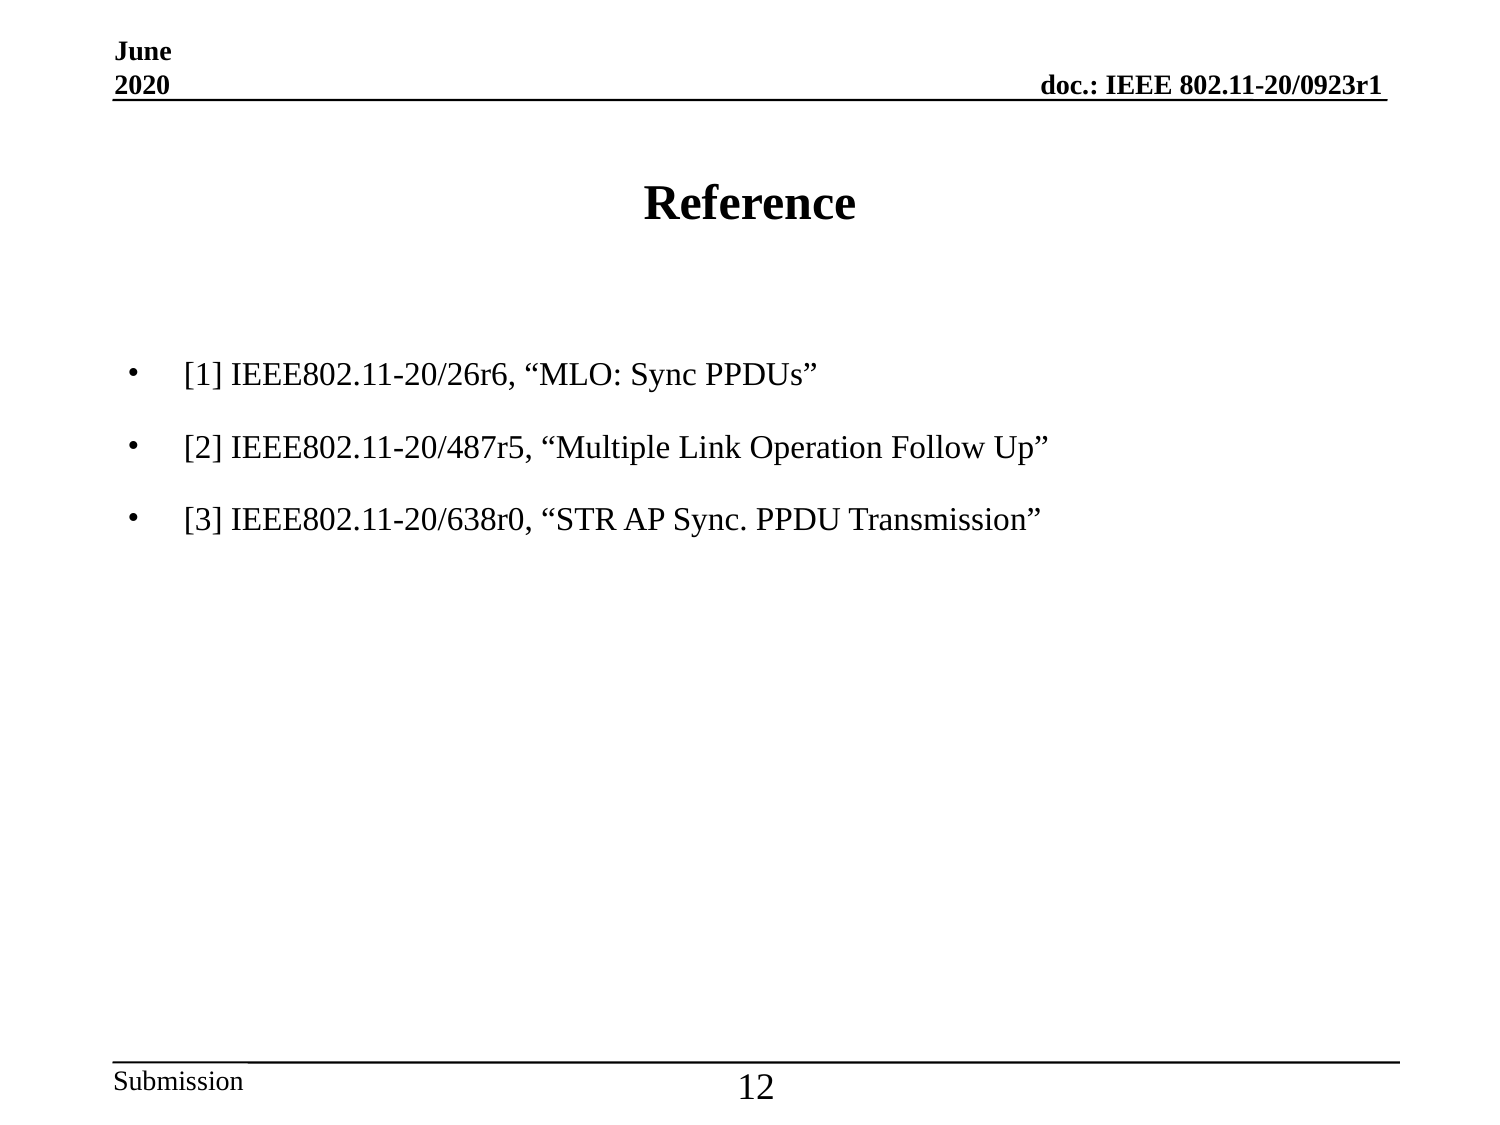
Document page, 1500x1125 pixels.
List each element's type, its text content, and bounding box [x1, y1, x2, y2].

slide_number 12 [733, 1061, 779, 1108]
list [1] IEEE802.11-20/26r6, “MLO: Sync PPDUs” [2] IEEE802.11-20/487r5, “Multiple Link Operation Follow Up” [3] IEEE802.11-20/638r0, “STR AP Sync. PPDU Transmission” [112, 324, 1388, 1001]
title Reference [112, 112, 1388, 288]
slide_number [114, 65, 229, 101]
